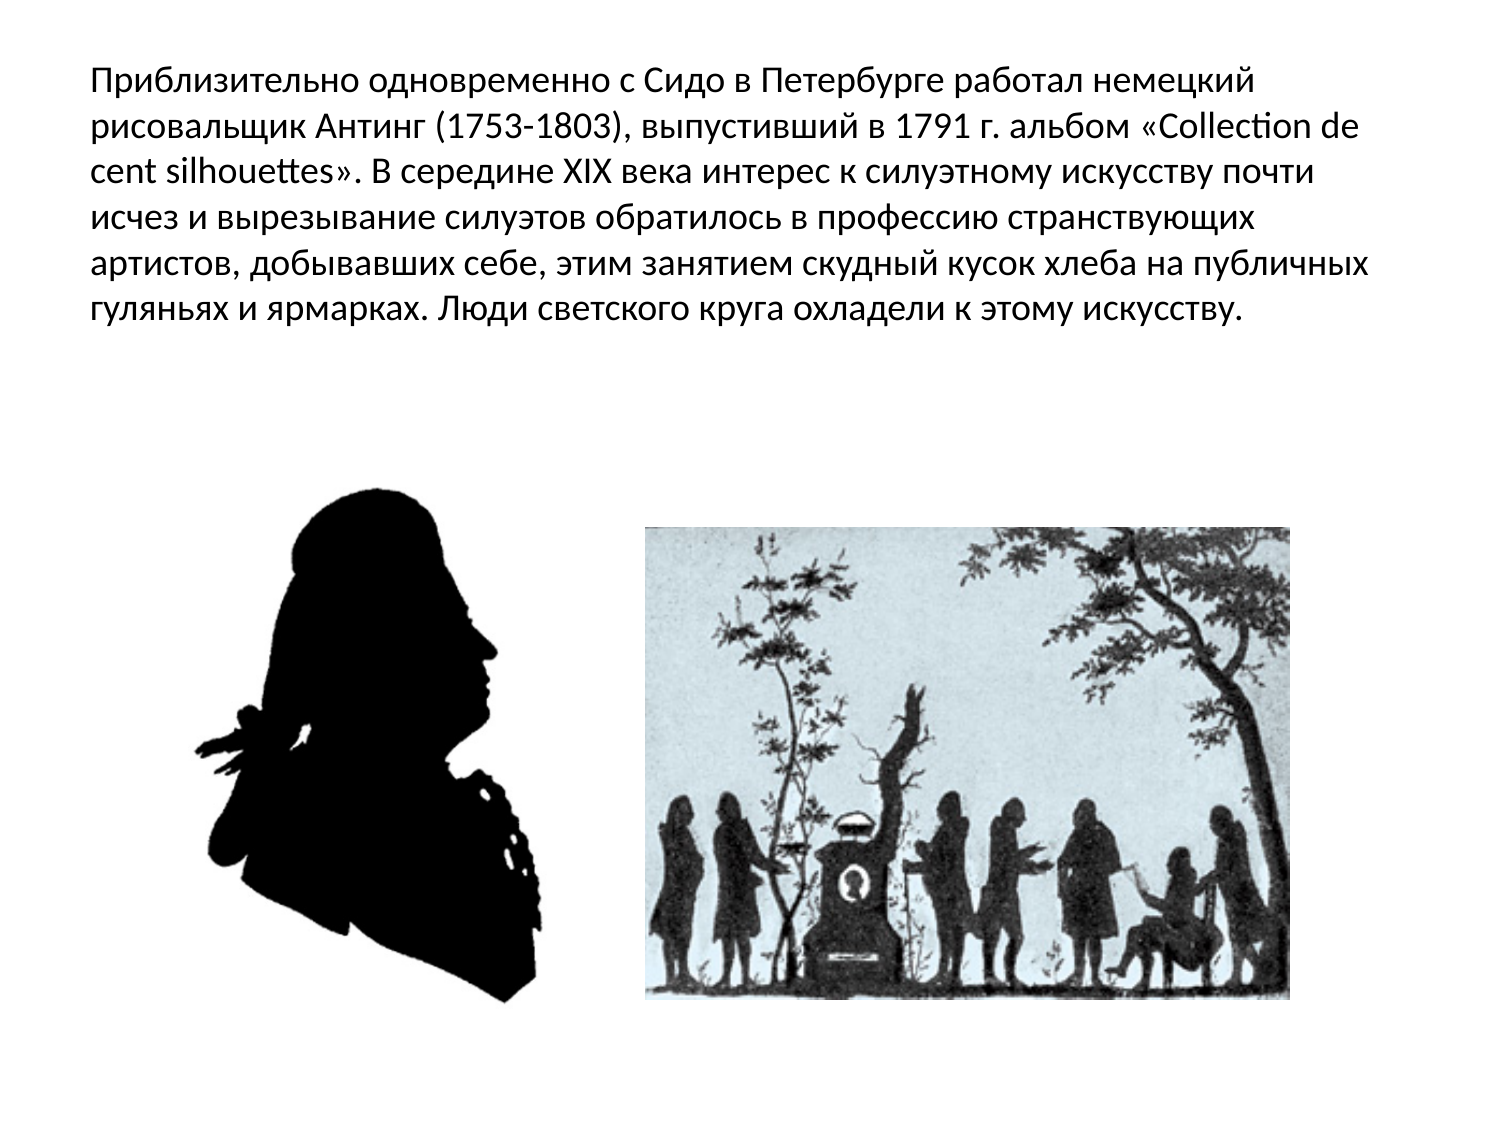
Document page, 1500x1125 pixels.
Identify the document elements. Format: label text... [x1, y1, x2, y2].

title Приблизительно одновременно с Сидо в Петербурге работал немецкий рисовальщик Антинг (1753-1803), выпустивший в 1791 г. альбом «Collection de cent silhouettes». В середине XIX века интерес к силуэтному искусству почти исчез и вырезывание силуэтов обратилось в профессию странствующих артистов, добывавших себе, этим занятием скудный кусок хлеба на публичных гуляньях и ярмарках. Люди светского круга охладели к этому искусству. [75, 45, 1425, 339]
picture [644, 526, 1290, 1000]
picture [170, 479, 550, 1014]
